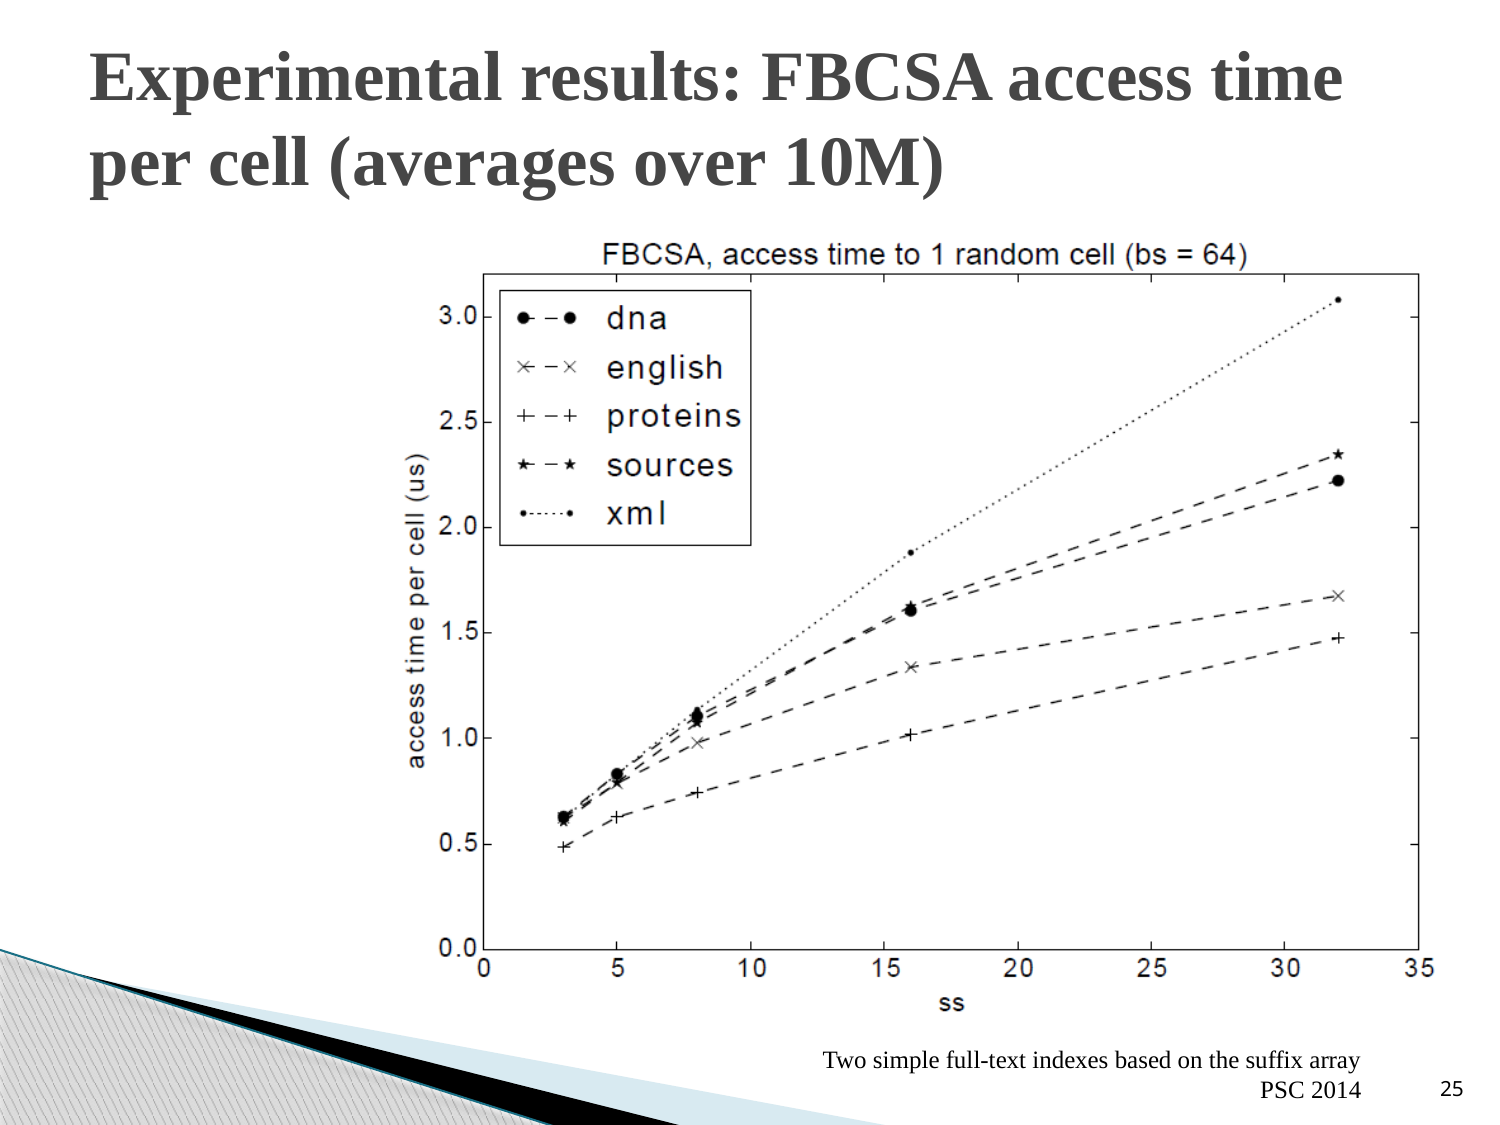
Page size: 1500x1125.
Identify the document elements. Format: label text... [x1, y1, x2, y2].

picture [393, 233, 1446, 1024]
footer Two simple full-text indexes based on the suffix array PSC 2014 [718, 1051, 1376, 1112]
slide_number 25 [1418, 1051, 1479, 1112]
title Experimental results: FBCSA access time per cell (averages over 10M) [75, 20, 1425, 209]
